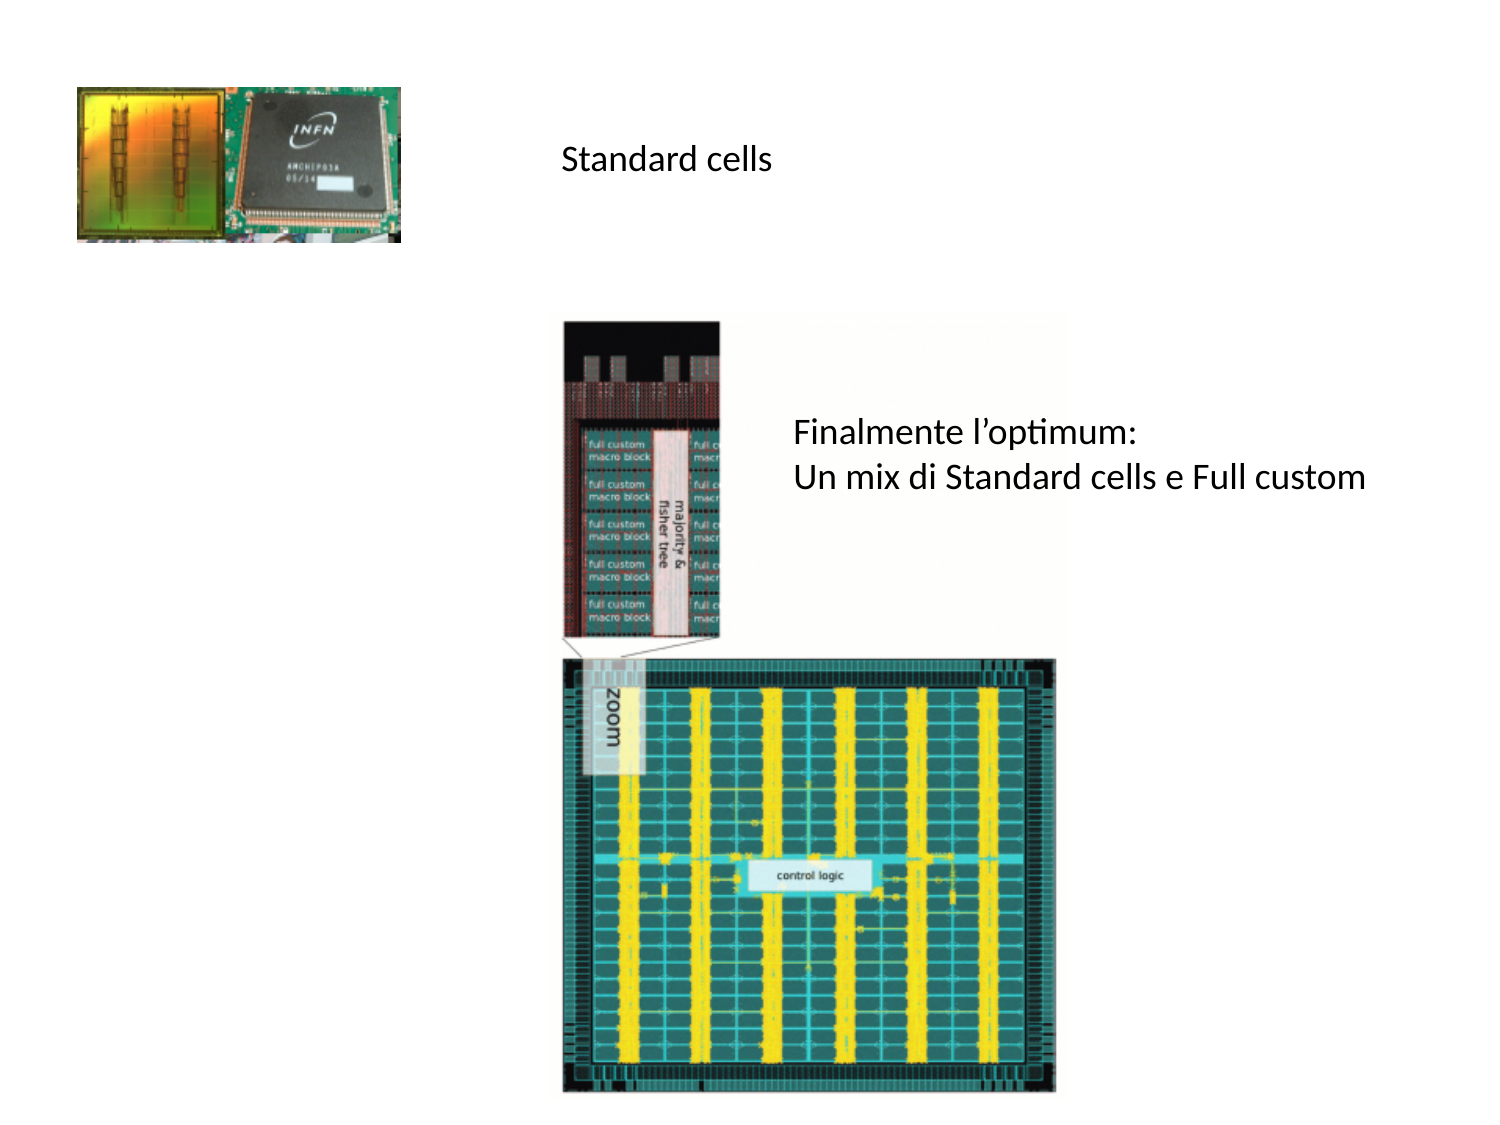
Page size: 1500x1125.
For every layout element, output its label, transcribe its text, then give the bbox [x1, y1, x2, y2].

text_box Standard cells [546, 127, 805, 187]
picture [549, 312, 1069, 1101]
text_box Finalmente l’optimum: Un mix di Standard cells e Full custom [1072, 399, 1383, 505]
picture [77, 87, 402, 243]
